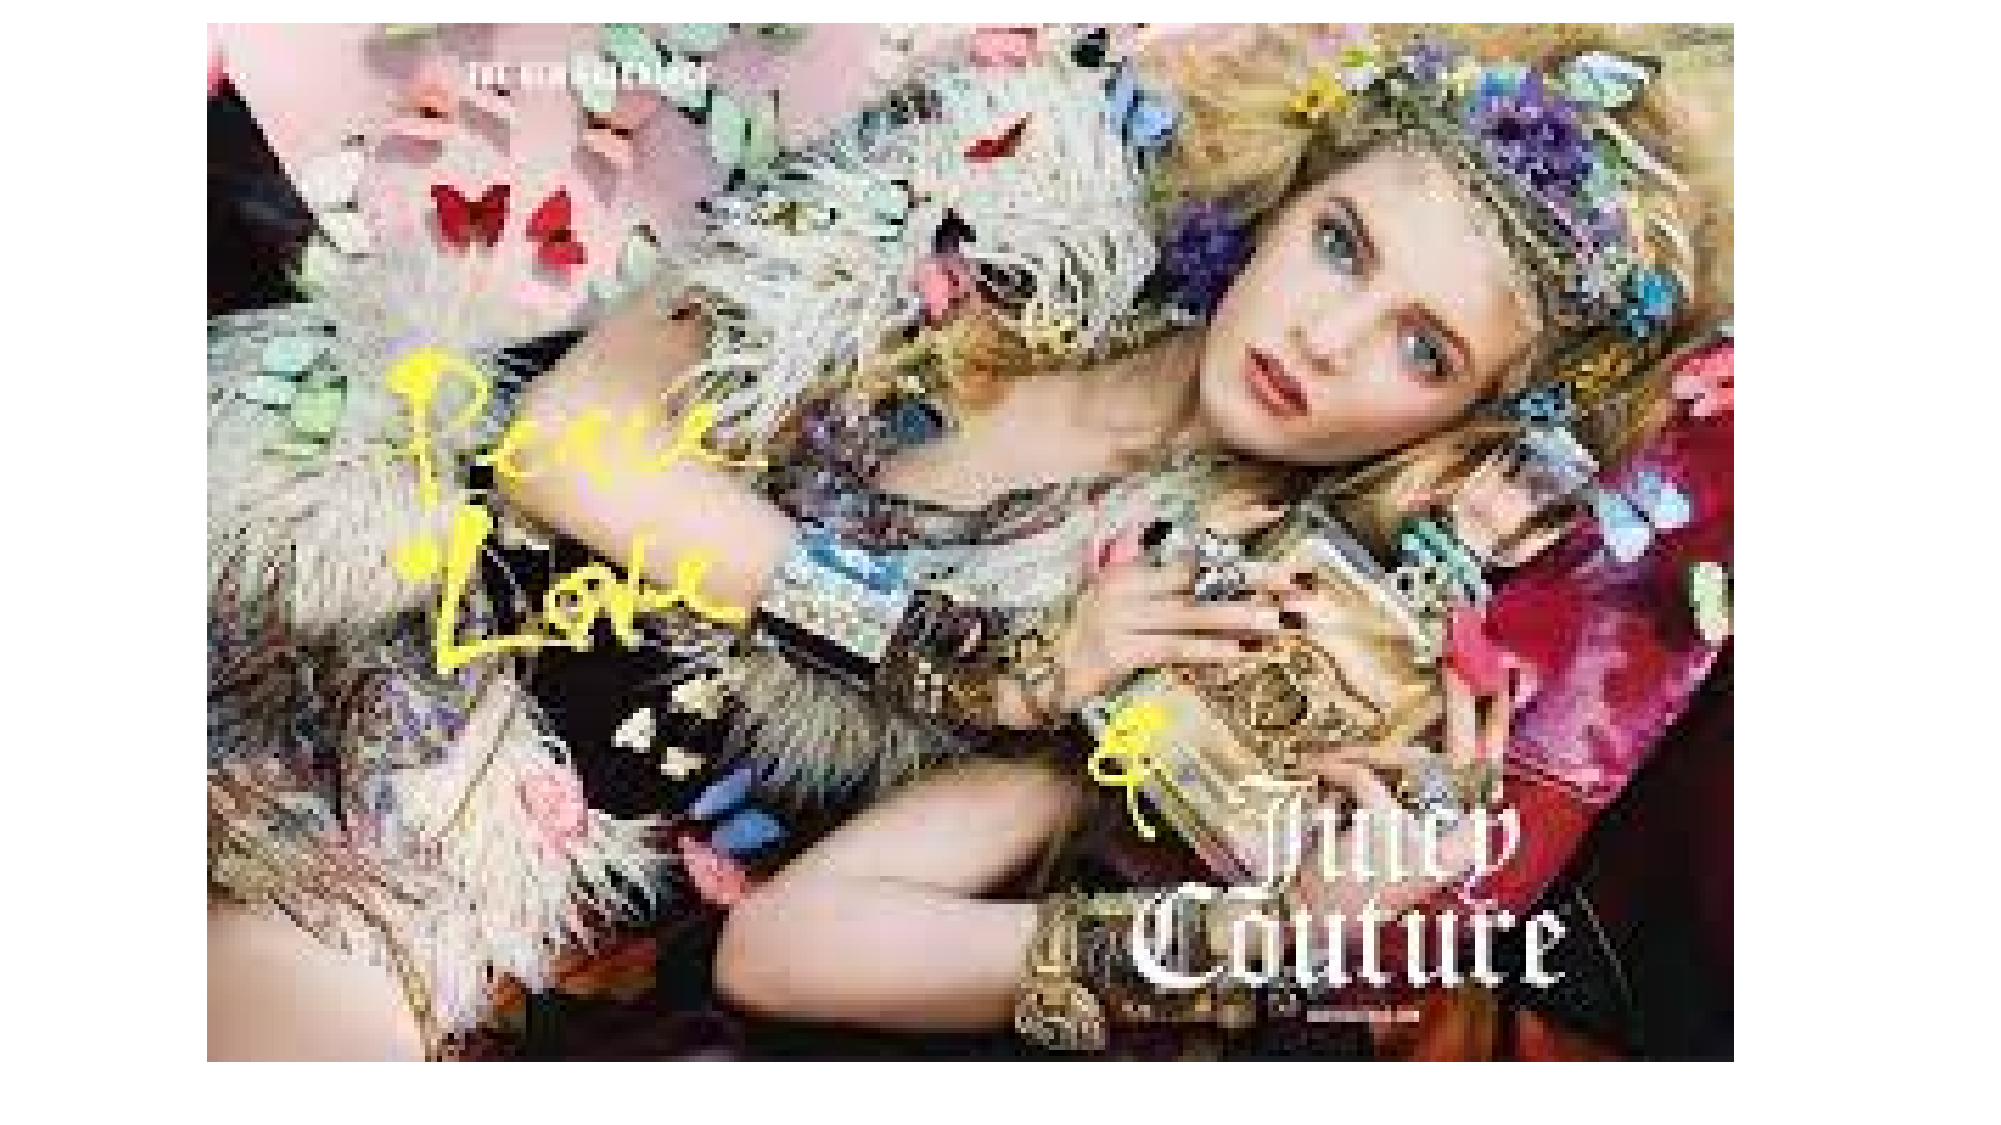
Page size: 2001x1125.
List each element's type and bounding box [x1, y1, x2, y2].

picture [207, 23, 1734, 1062]
